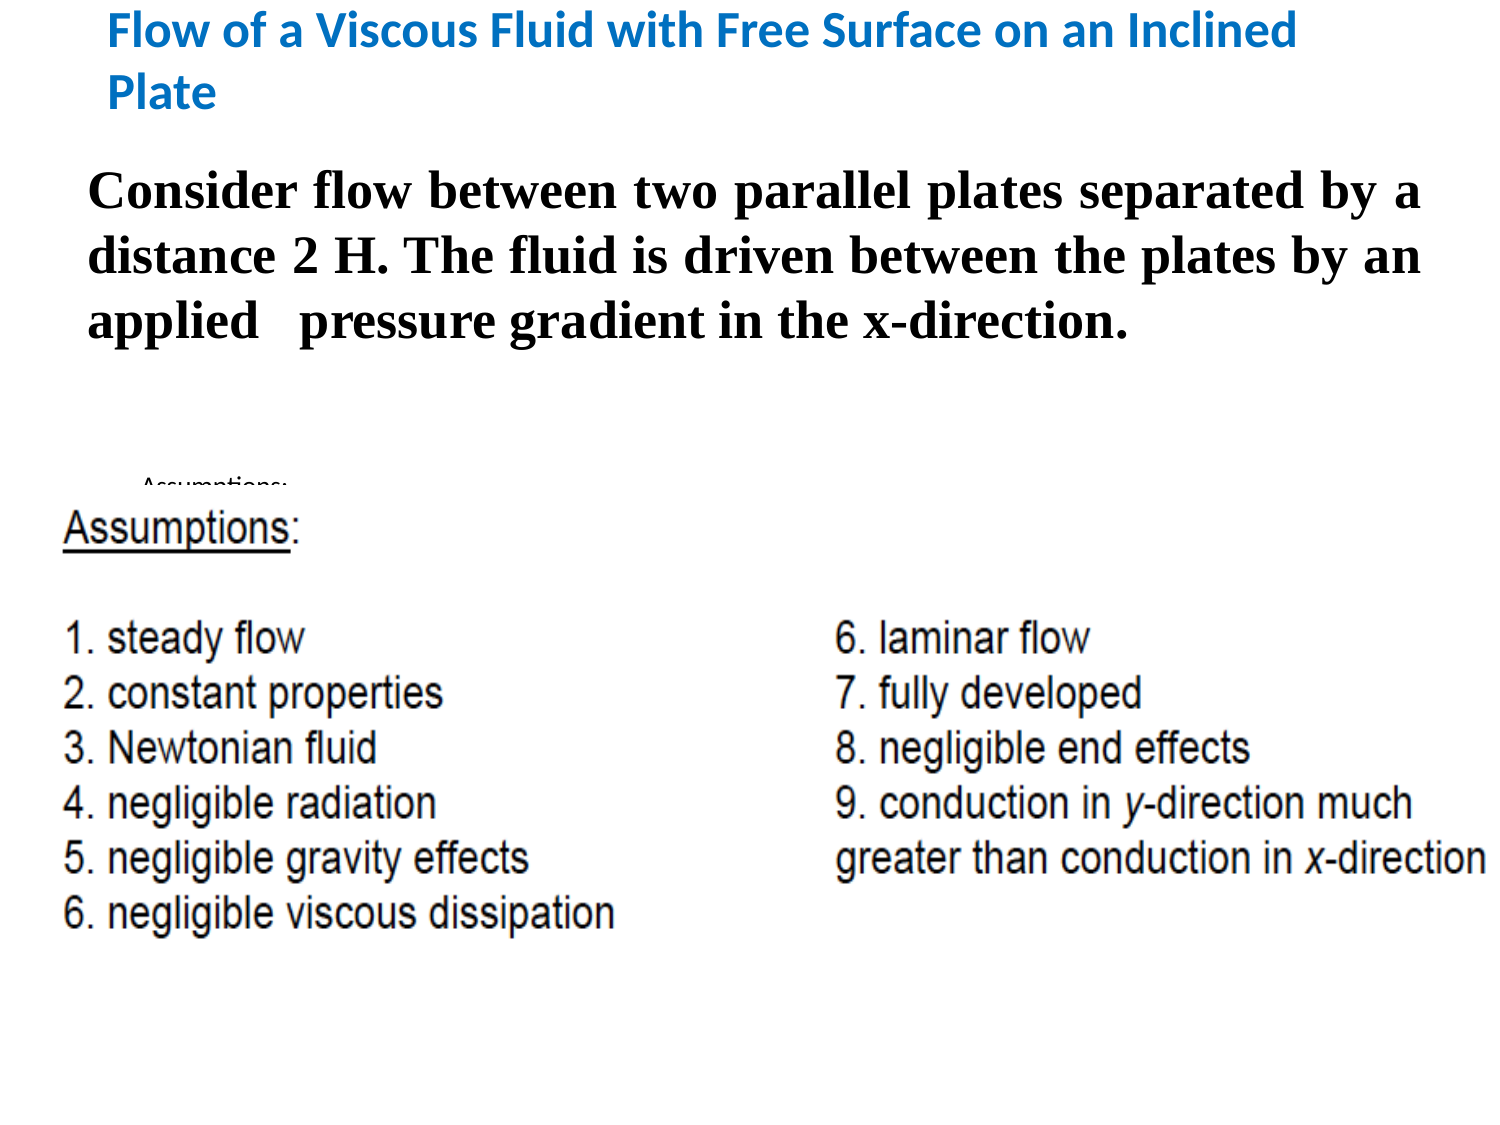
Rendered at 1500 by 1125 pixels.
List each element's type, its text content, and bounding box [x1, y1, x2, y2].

picture [24, 485, 1500, 984]
text_box Consider flow between two parallel plates separated by a distance 2 H. The fluid is driven between the plates by an applied pressure gradient in the x-direction. [72, 147, 1438, 357]
subtitle Assumptions: 1. steady flow 6. laminar flow 2. constant properties 7. fully developed 3. Newtonian fluid 8. negligible end effects 4. negligible radiation 9. conduction in y-direction much 5. negligible gravity effects greater than conduction in x-direction 6. negligible viscous dissipation [125, 464, 1176, 485]
title Flow of a Viscous Fluid with Free Surface on an Inclined Plate [92, 29, 1325, 128]
